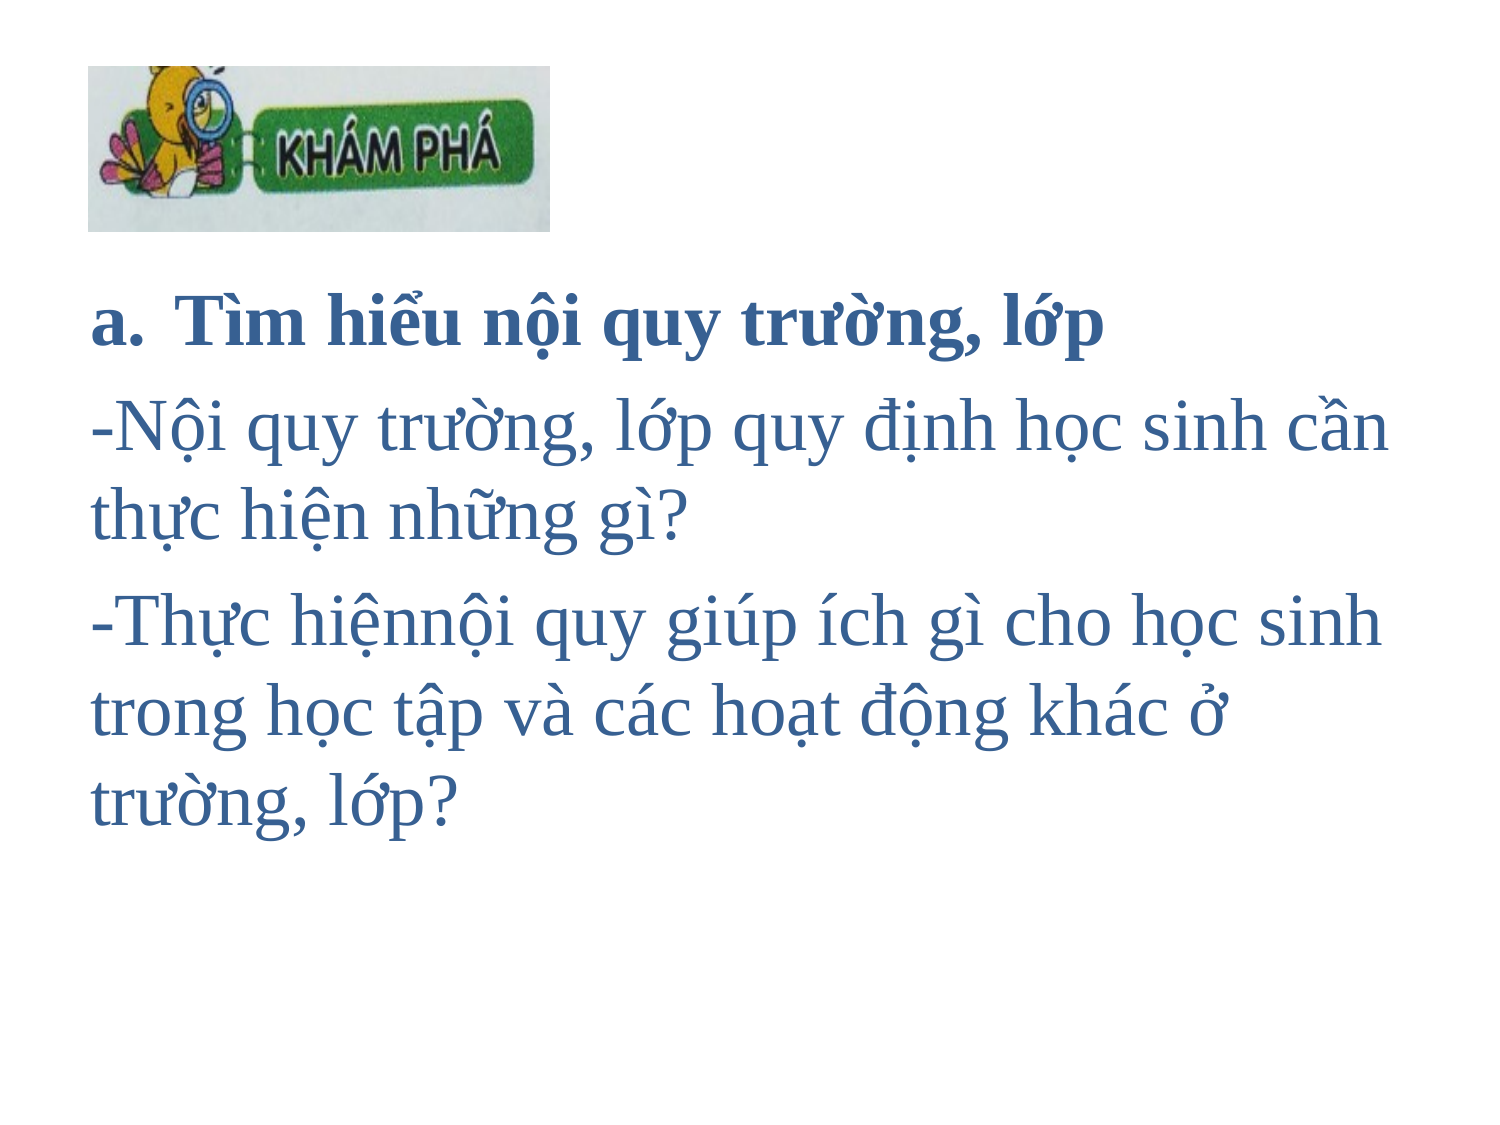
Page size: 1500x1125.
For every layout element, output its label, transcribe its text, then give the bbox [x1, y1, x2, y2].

picture [88, 66, 550, 232]
list Tìm hiểu nội quy trường, lớp -Nội quy trường, lớp quy định học sinh cần thực hiện những gì? -Thực hiệnnội quy giúp ích gì cho học sinh trong học tập và các hoạt động khác ở trường, lớp? [75, 262, 1425, 1005]
